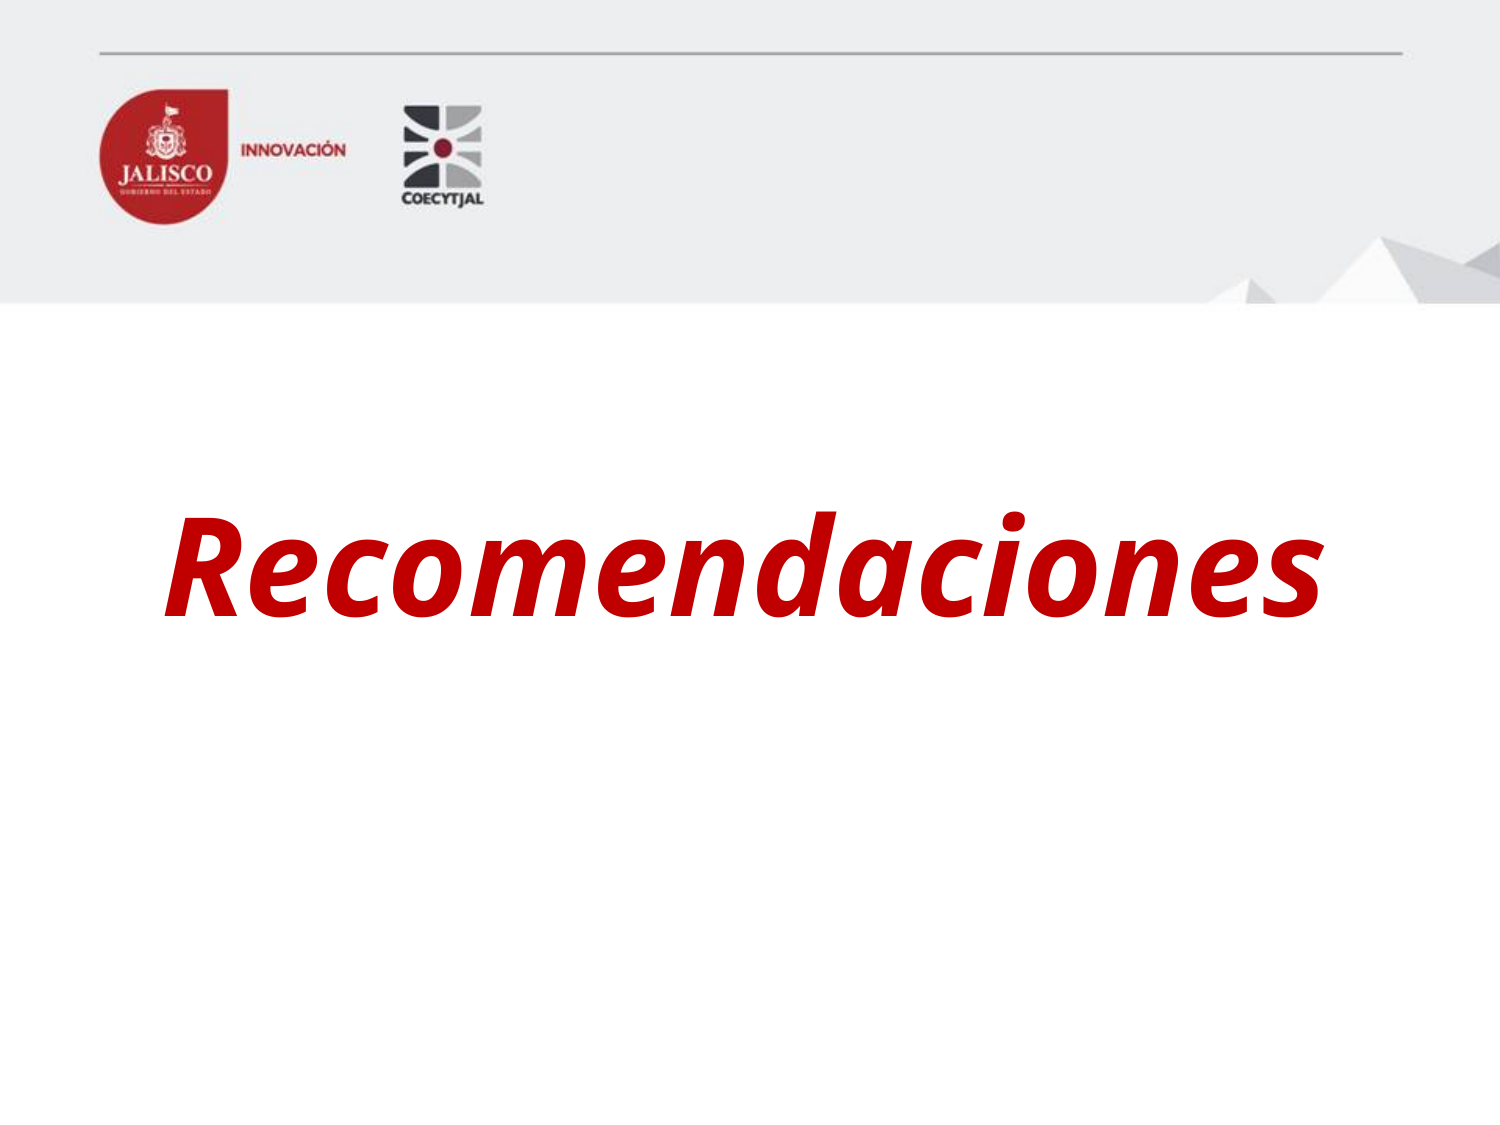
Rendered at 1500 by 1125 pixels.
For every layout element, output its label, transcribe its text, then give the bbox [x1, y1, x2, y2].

picture [0, 0, 1500, 1125]
title Recomendaciones [69, 468, 1420, 656]
